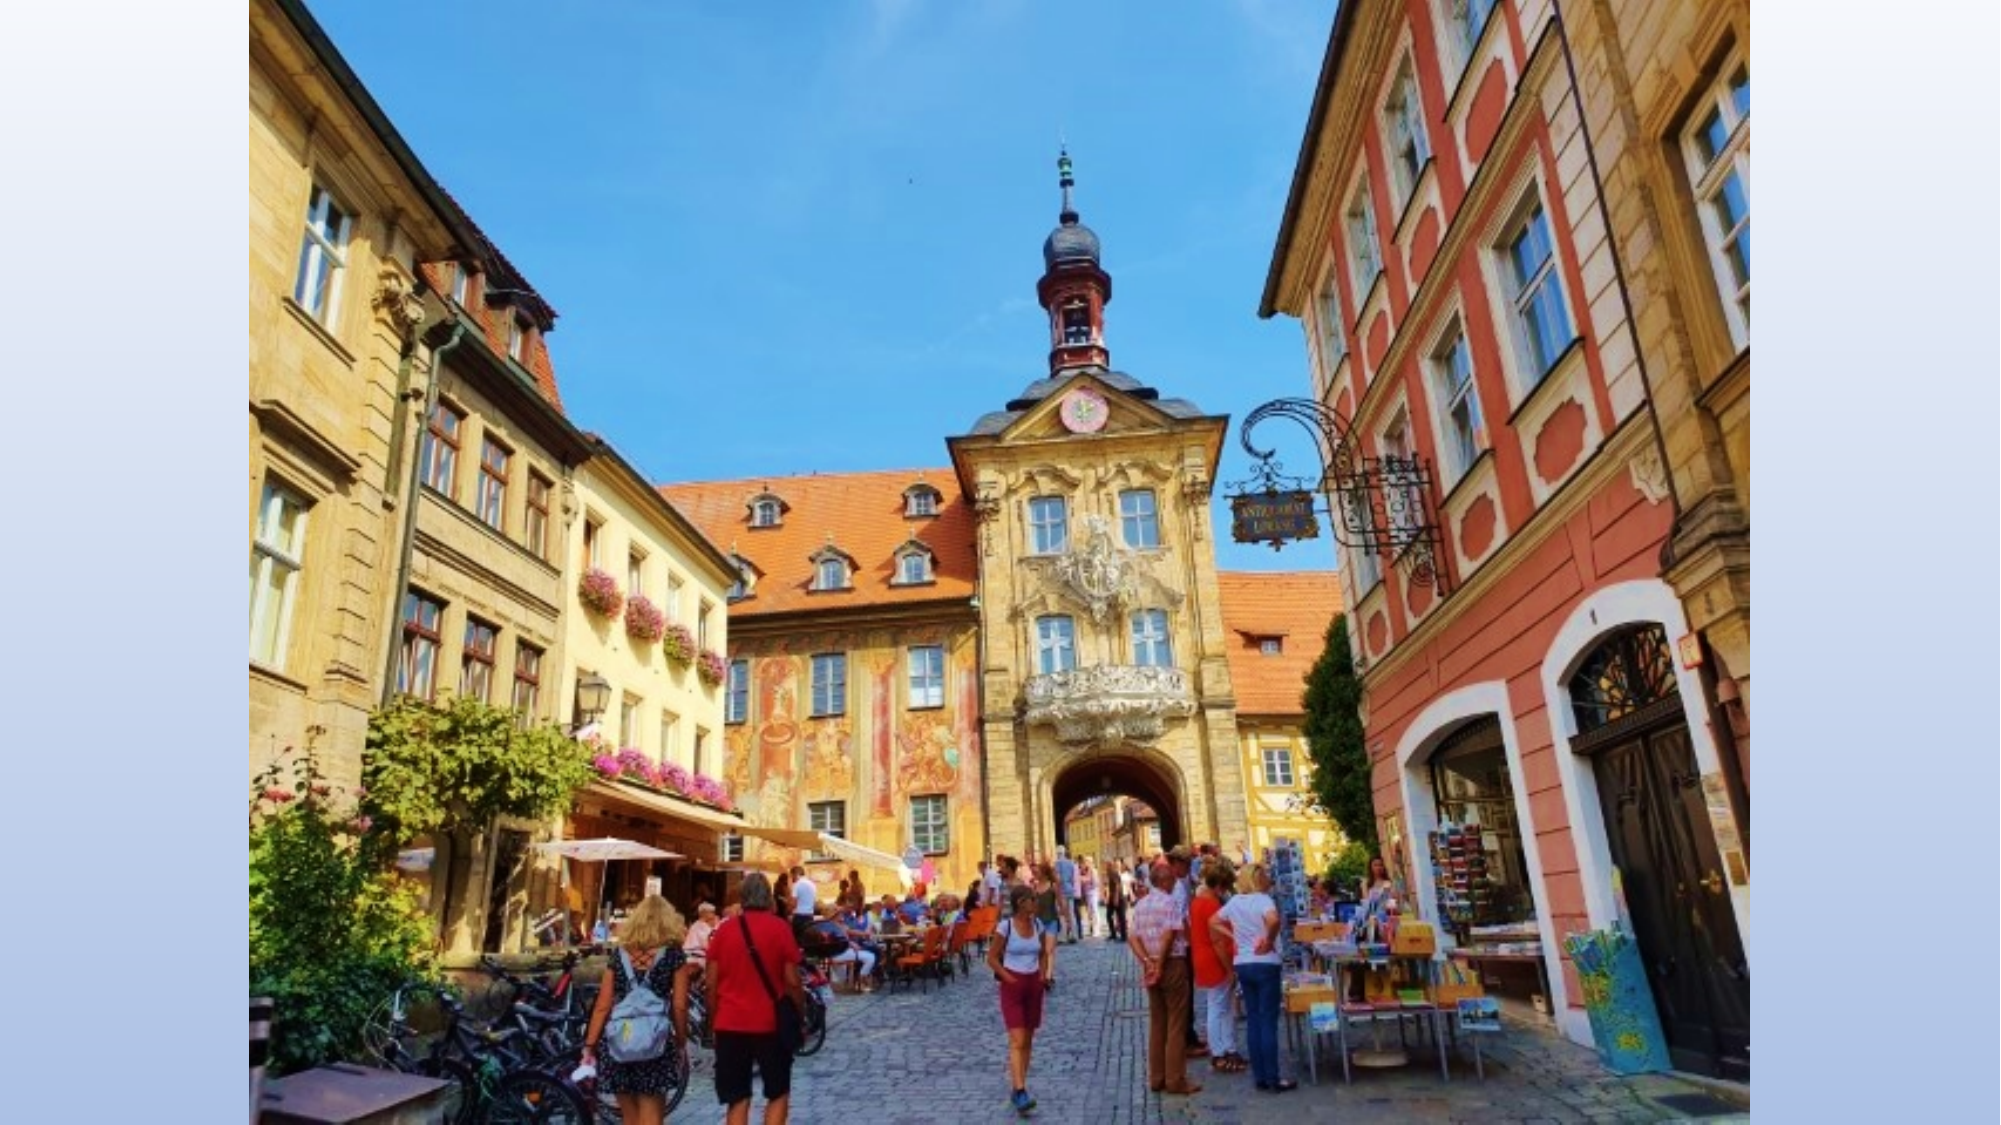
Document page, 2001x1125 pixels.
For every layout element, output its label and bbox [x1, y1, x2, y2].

picture [249, 0, 1750, 1125]
